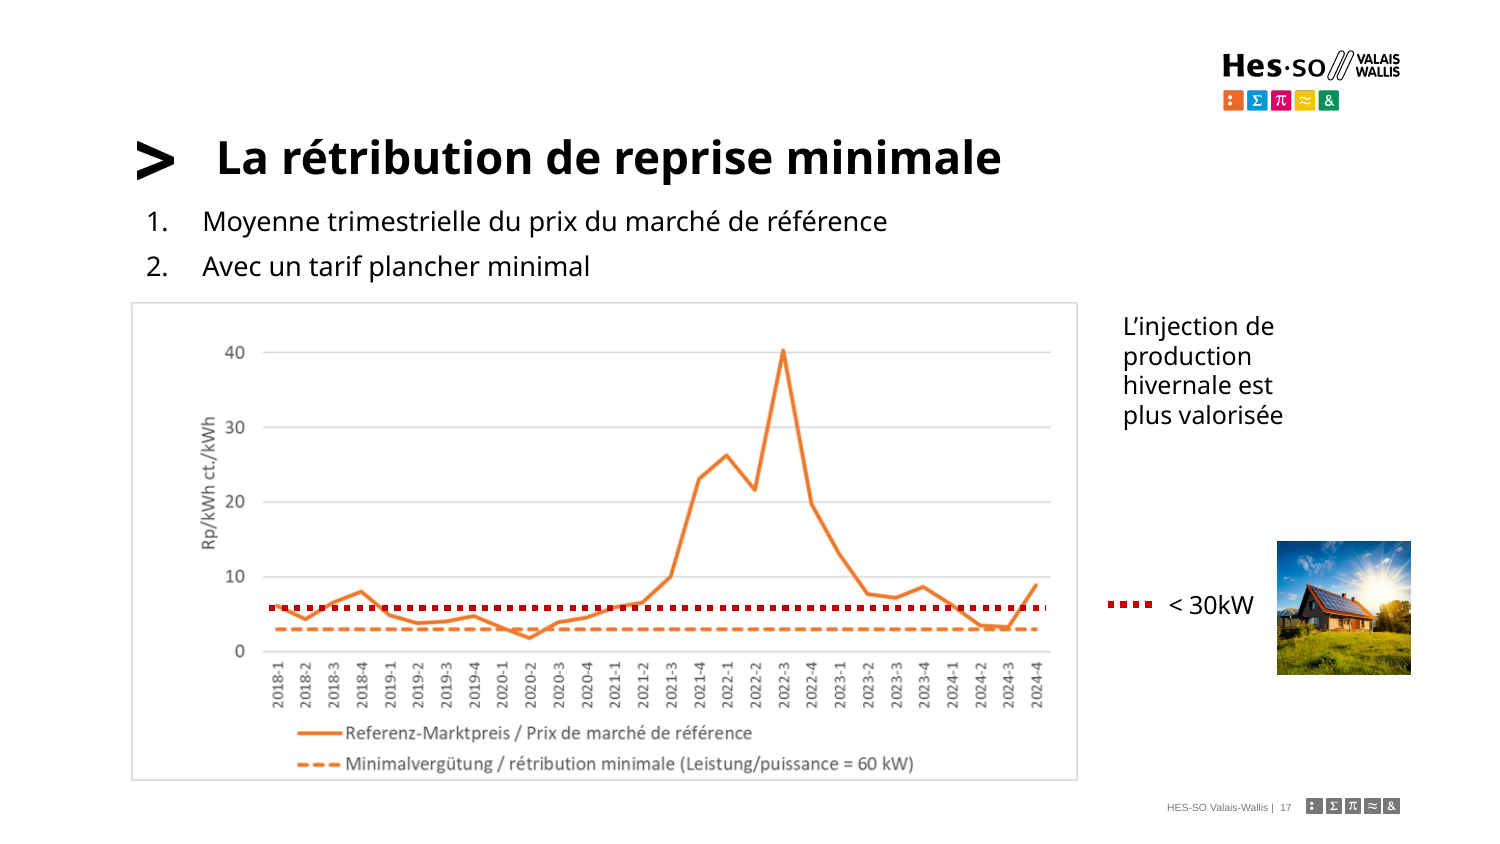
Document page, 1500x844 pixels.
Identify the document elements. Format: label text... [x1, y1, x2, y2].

title La rétribution de reprise minimale [200, 121, 1400, 239]
text_box L’injection de production hivernale est plus valorisée [1107, 302, 1329, 438]
picture [1326, 798, 1342, 814]
picture [131, 302, 1078, 781]
picture [1383, 798, 1400, 814]
picture [137, 141, 174, 180]
picture [1345, 798, 1361, 814]
picture [1223, 50, 1400, 111]
picture [1277, 541, 1411, 675]
picture [1306, 798, 1323, 814]
text_box < 30kW [1153, 581, 1270, 627]
list Moyenne trimestrielle du prix du marché de référence Avec un tarif plancher minimal [131, 197, 984, 302]
picture [1364, 798, 1381, 814]
